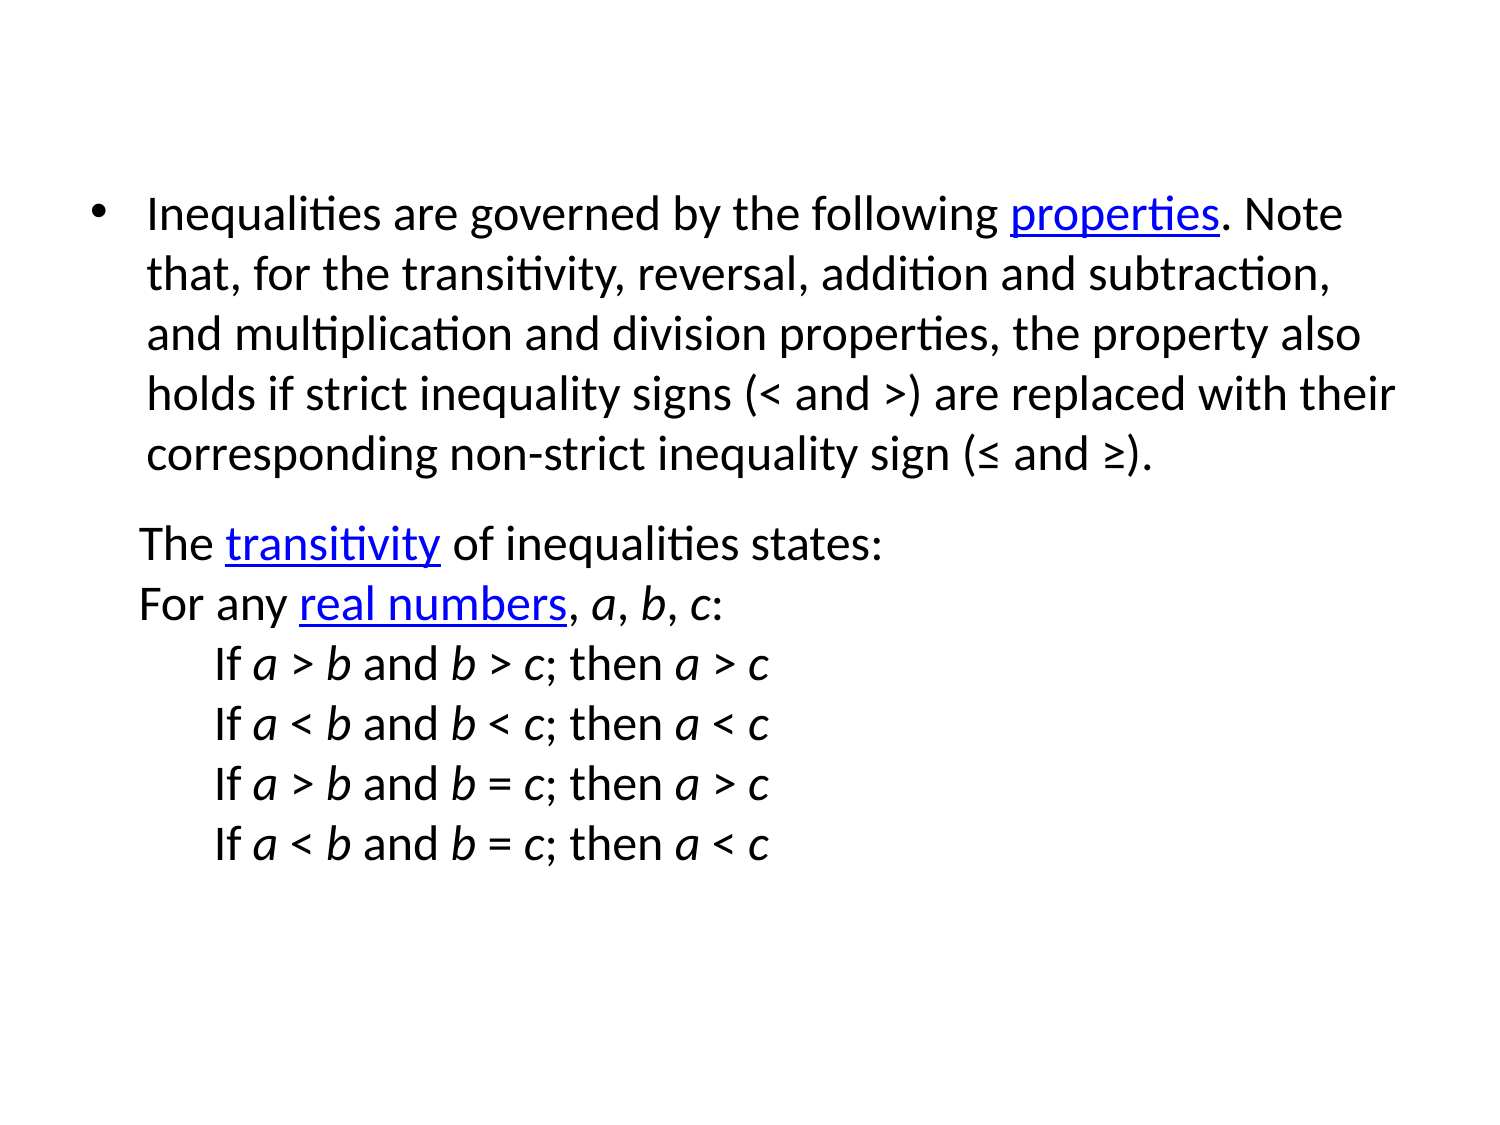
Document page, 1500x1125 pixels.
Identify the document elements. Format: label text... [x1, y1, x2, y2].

list Inequalities are governed by the following properties. Note that, for the transitivity, reversal, addition and subtraction, and multiplication and division properties, the property also holds if strict inequality signs (< and >) are replaced with their corresponding non-strict inequality sign (≤ and ≥). [75, 172, 1425, 1005]
text_box The transitivity of inequalities states: For any real numbers, a, b, c: If a > b and b > c; then a > c If a < b and b < c; then a < c If a > b and b = c; then a > c If a < b and b = c; then a < c [123, 503, 1425, 938]
